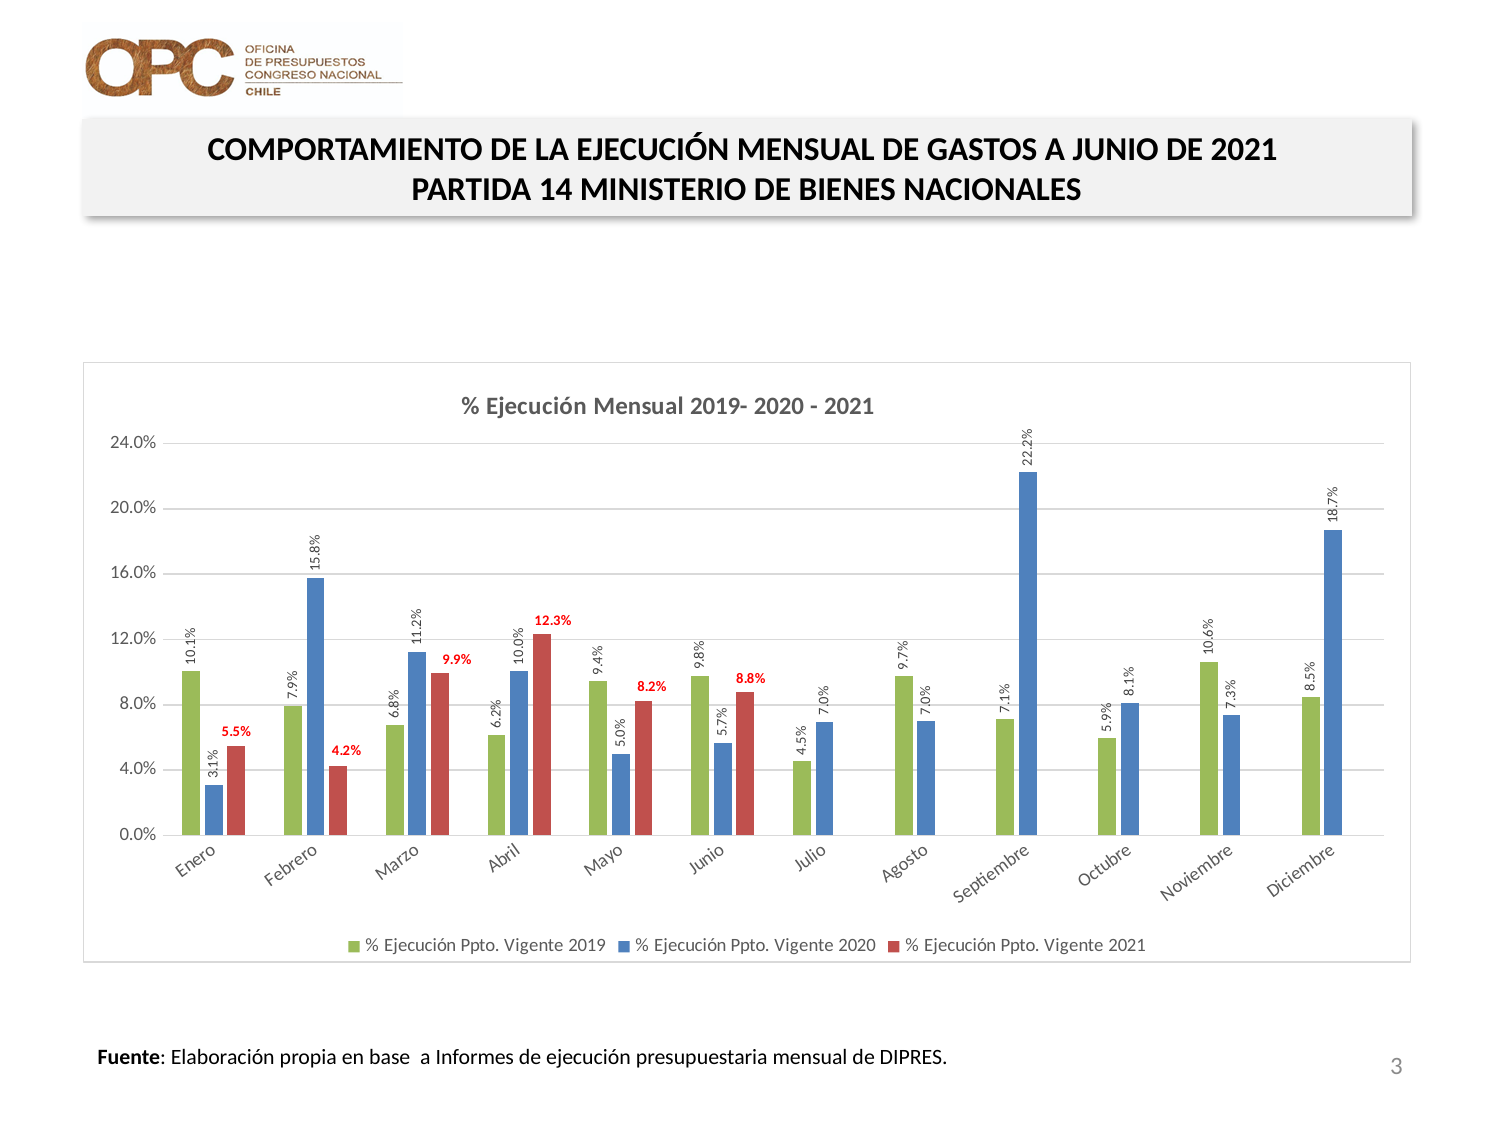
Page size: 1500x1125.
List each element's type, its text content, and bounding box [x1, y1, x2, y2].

picture [82, 22, 403, 118]
footer Fuente: Elaboración propia en base a Informes de ejecución presupuestaria mensual de DIPRES. [82, 1035, 1462, 1095]
chart [82, 361, 1412, 964]
text_box COMPORTAMIENTO DE LA EJECUCIÓN MENSUAL DE GASTOS A JUNIO DE 2021 PARTIDA 14 MINISTERIO DE BIENES NACIONALES [82, 119, 1412, 216]
